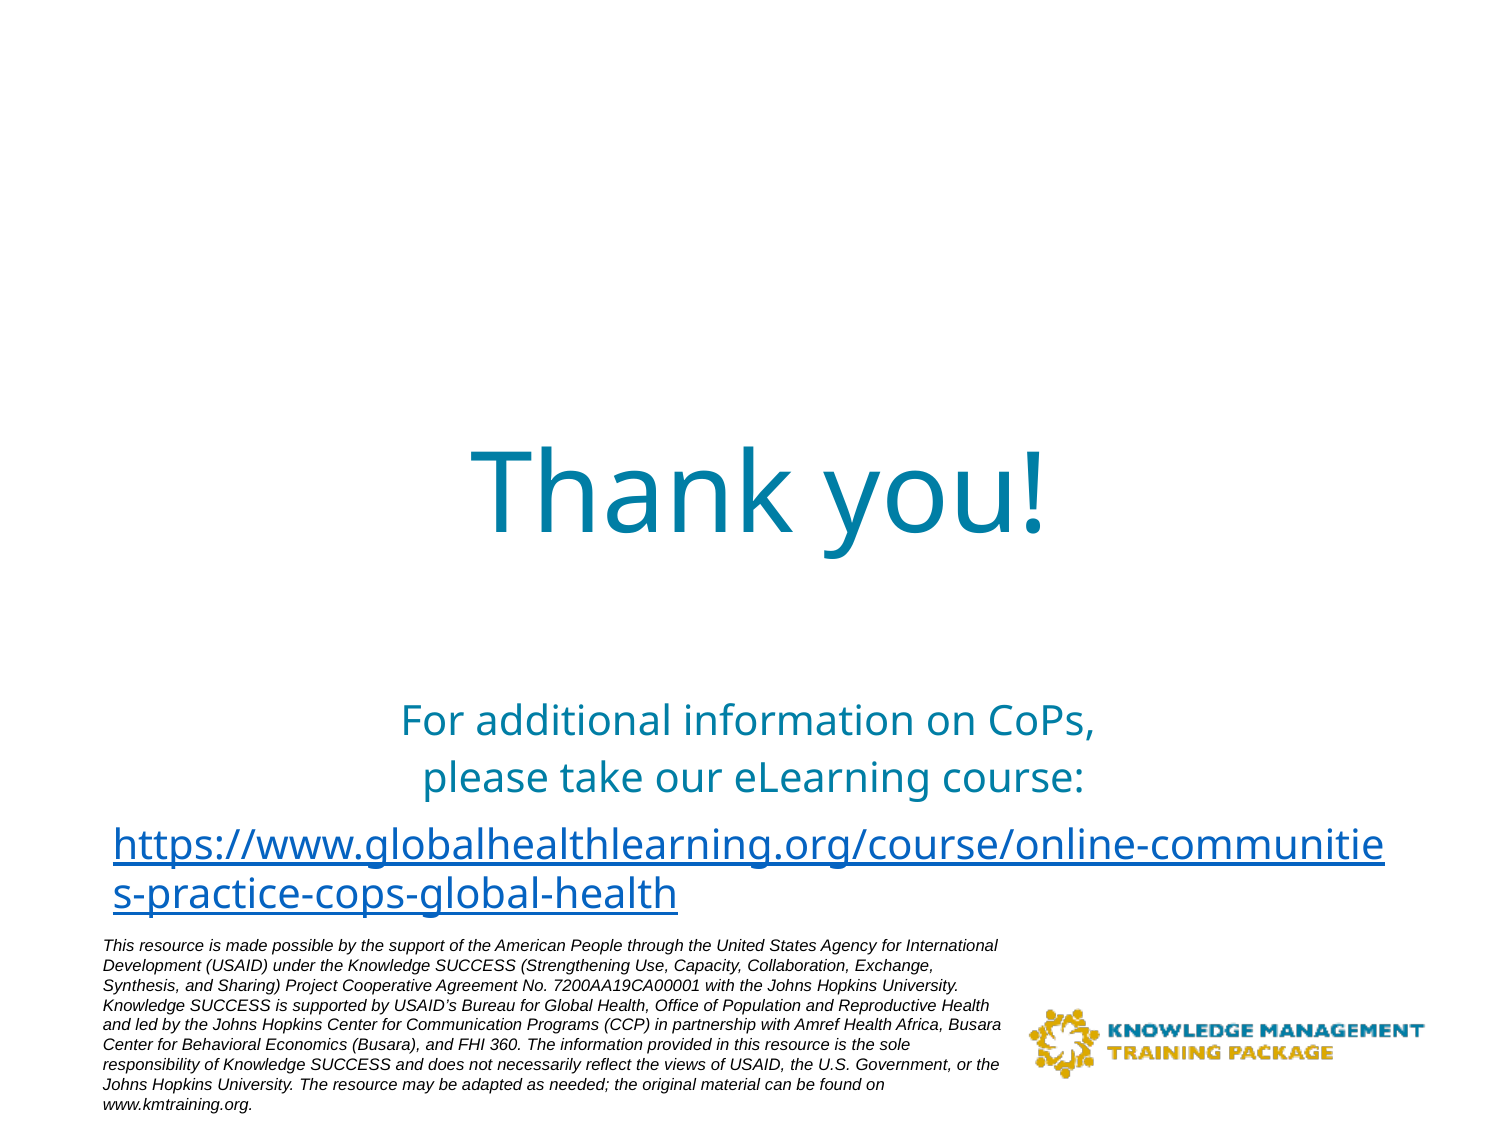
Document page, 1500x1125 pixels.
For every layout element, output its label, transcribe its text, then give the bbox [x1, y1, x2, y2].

subtitle For additional information on CoPs, please take our eLearning course: https://www.globalhealthlearning.org/course/online-communities-practice-cops-global-health [97, 679, 1410, 920]
picture [1006, 988, 1458, 1096]
title Thank you! [97, 412, 1410, 563]
